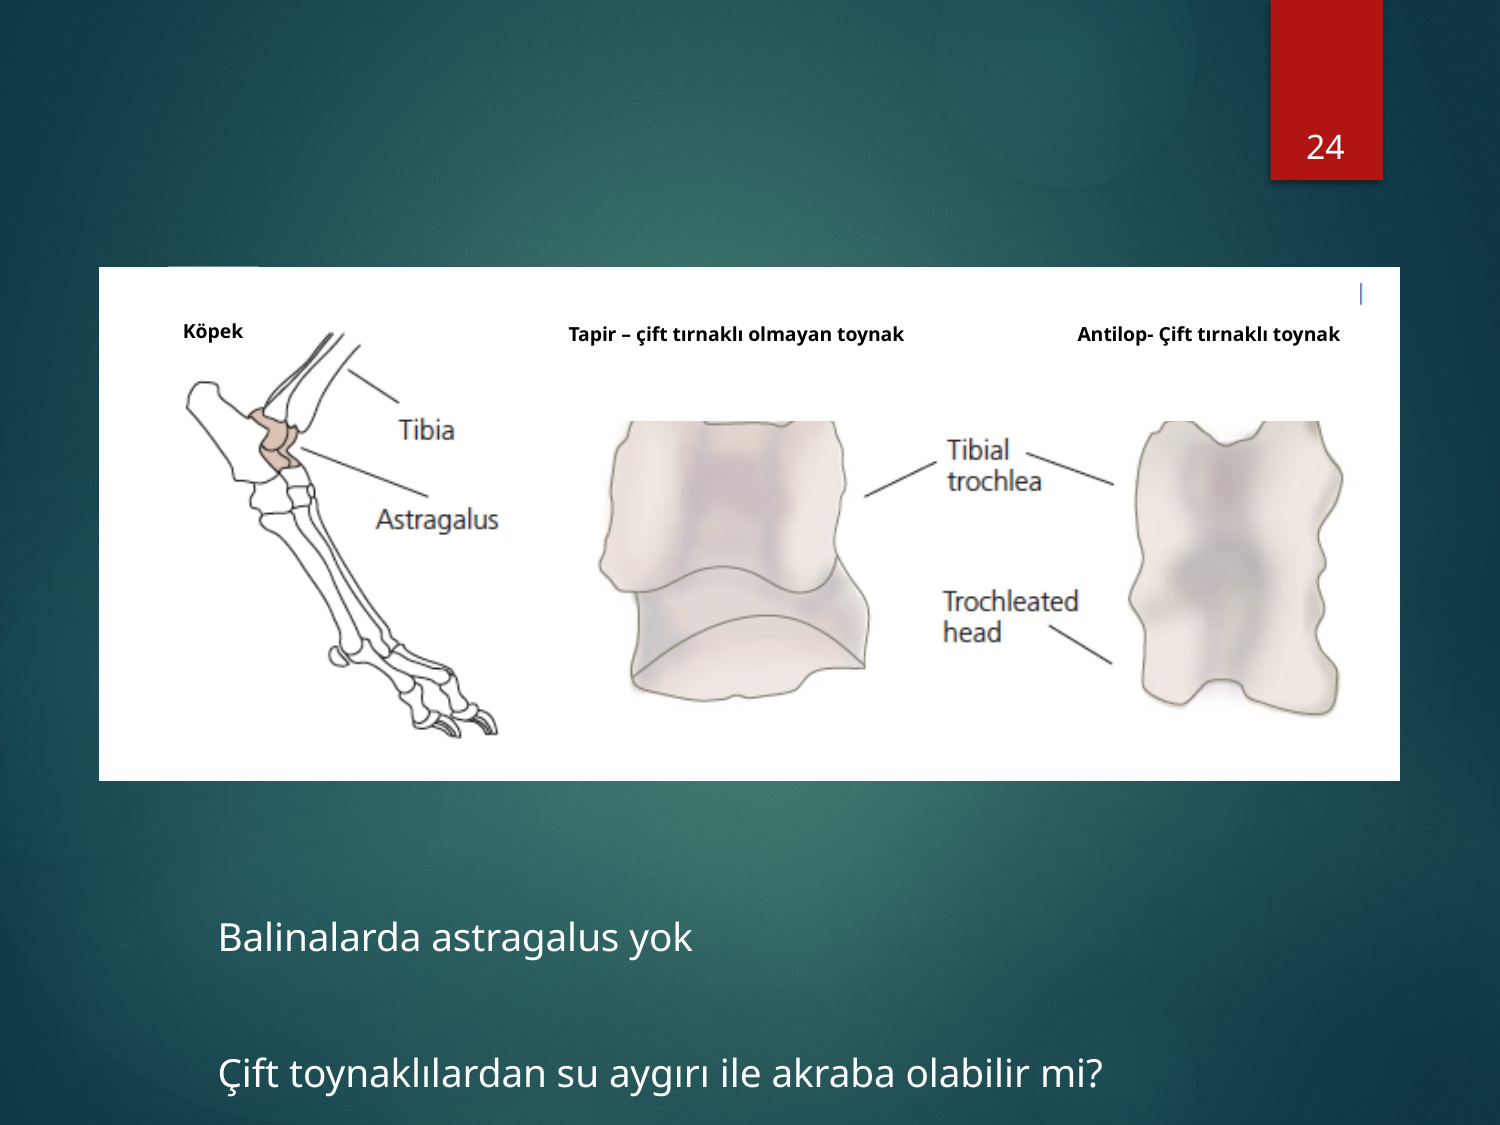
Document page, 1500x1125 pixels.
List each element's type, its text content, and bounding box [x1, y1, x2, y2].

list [99, 266, 1400, 781]
text_box Balinalarda astragalus yok Çift toynaklılardan su aygırı ile akraba olabilir mi? [203, 815, 1119, 1103]
slide_number 24 [1273, 48, 1378, 175]
